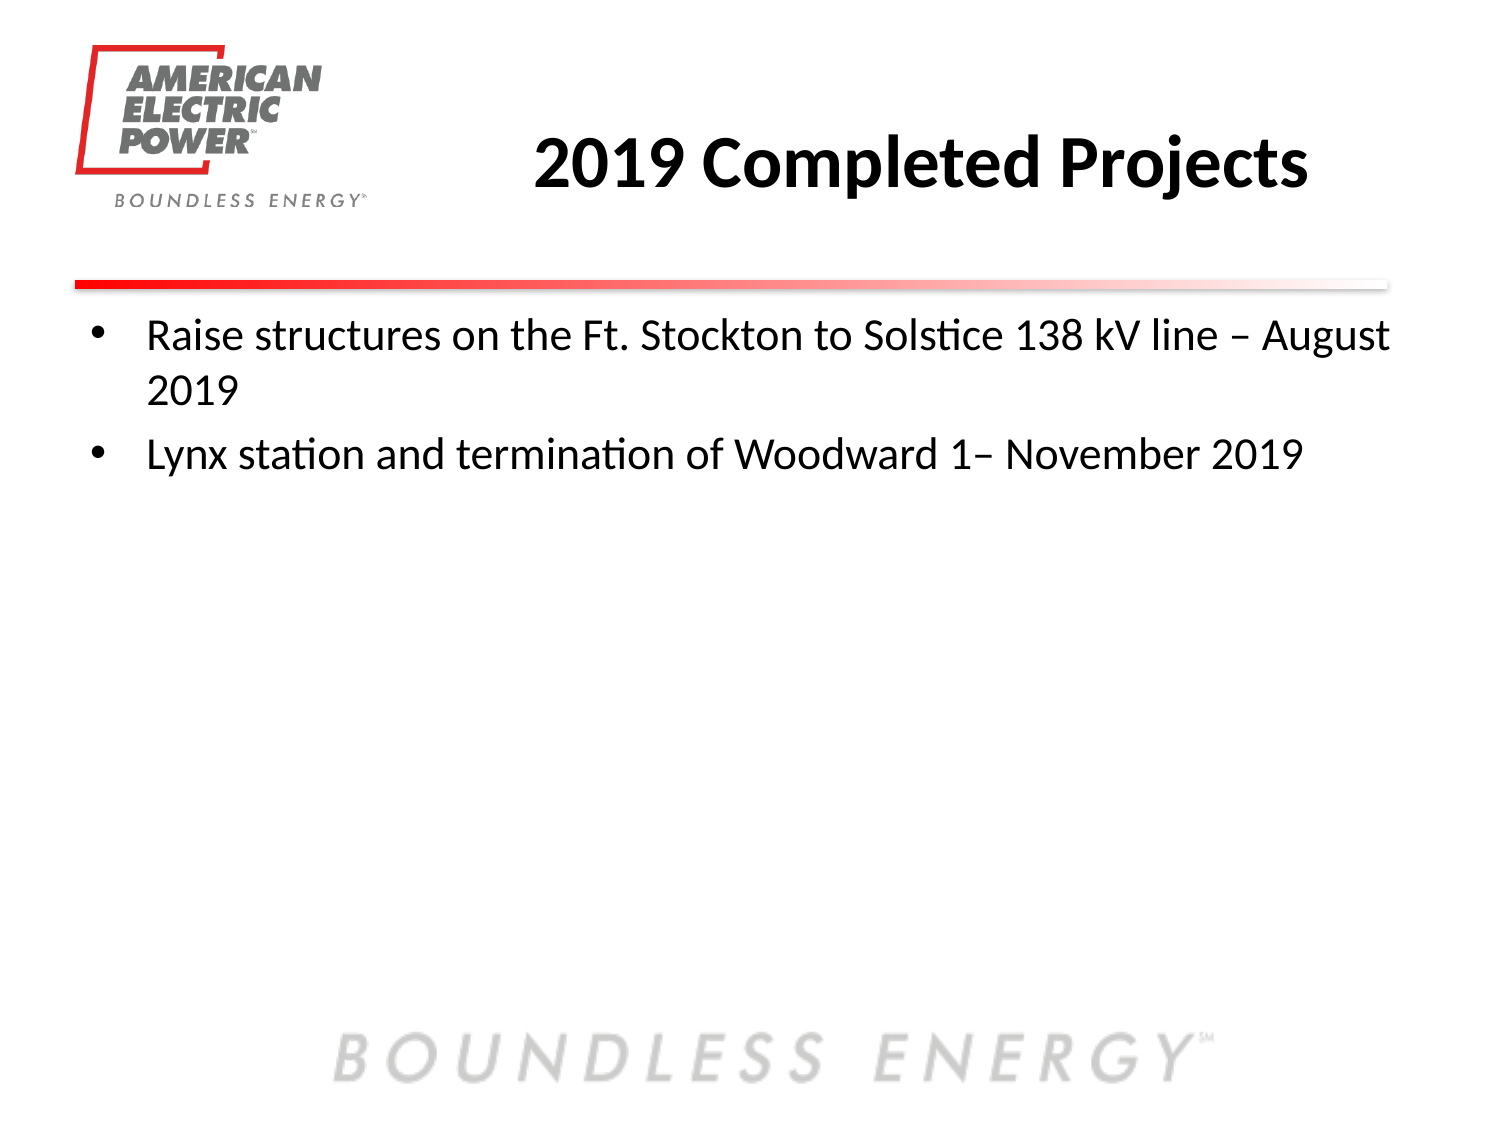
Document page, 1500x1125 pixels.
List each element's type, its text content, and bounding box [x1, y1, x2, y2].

title 2019 Completed Projects [419, 45, 1425, 270]
list Raise structures on the Ft. Stockton to Solstice 138 kV line – August 2019 Lynx station and termination of Woodward 1– November 2019 [75, 297, 1425, 1002]
